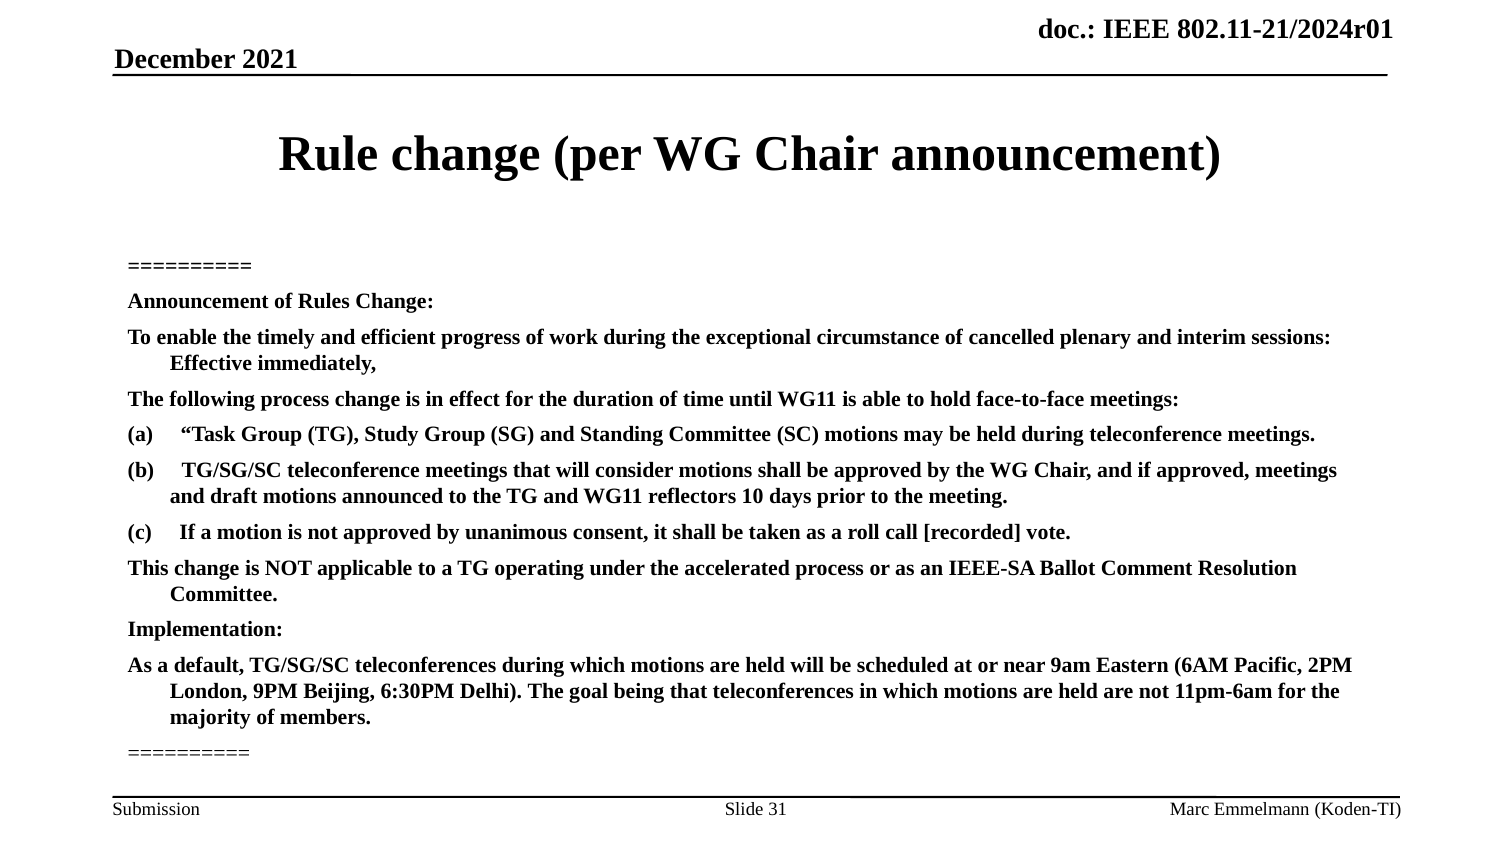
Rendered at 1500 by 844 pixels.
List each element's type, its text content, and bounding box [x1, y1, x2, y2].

footer Marc Emmelmann (Koden-TI) [878, 796, 1402, 820]
title Rule change (per WG Chair announcement) [112, 84, 1388, 216]
list ========== Announcement of Rules Change: To enable the timely and efficient progress of work during the exceptional circumstance of cancelled plenary and interim sessions: Effective immediately, The following process change is in effect for the duration of time until WG11 is able to hold face-to-face meetings: (a) “Task Group (TG), Study Group (SG) and Standing Committee (SC) motions may be held during teleconference meetings. (b) TG/SG/SC teleconference meetings that will consider motions shall be approved by the WG Chair, and if approved, meetings and draft motions announced to the TG and WG11 reflectors 10 days prior to the meeting. (c) If a motion is not approved by unanimous consent, it shall be taken as a roll call [recorded] vote. This change is NOT applicable to a TG operating under the accelerated process or as an IEEE-SA Ballot Comment Resolution Committee. Implementation: As a default, TG/SG/SC teleconferences during which motions are held will be scheduled at or near 9am Eastern (6AM Pacific, 2PM London, 9PM Beijing, 6:30PM Delhi). The goal being that teleconferences in which motions are held are not 11pm-6am for the majority of members. ========== [112, 243, 1388, 751]
slide_number Slide 31 [712, 796, 800, 842]
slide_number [114, 40, 423, 75]
